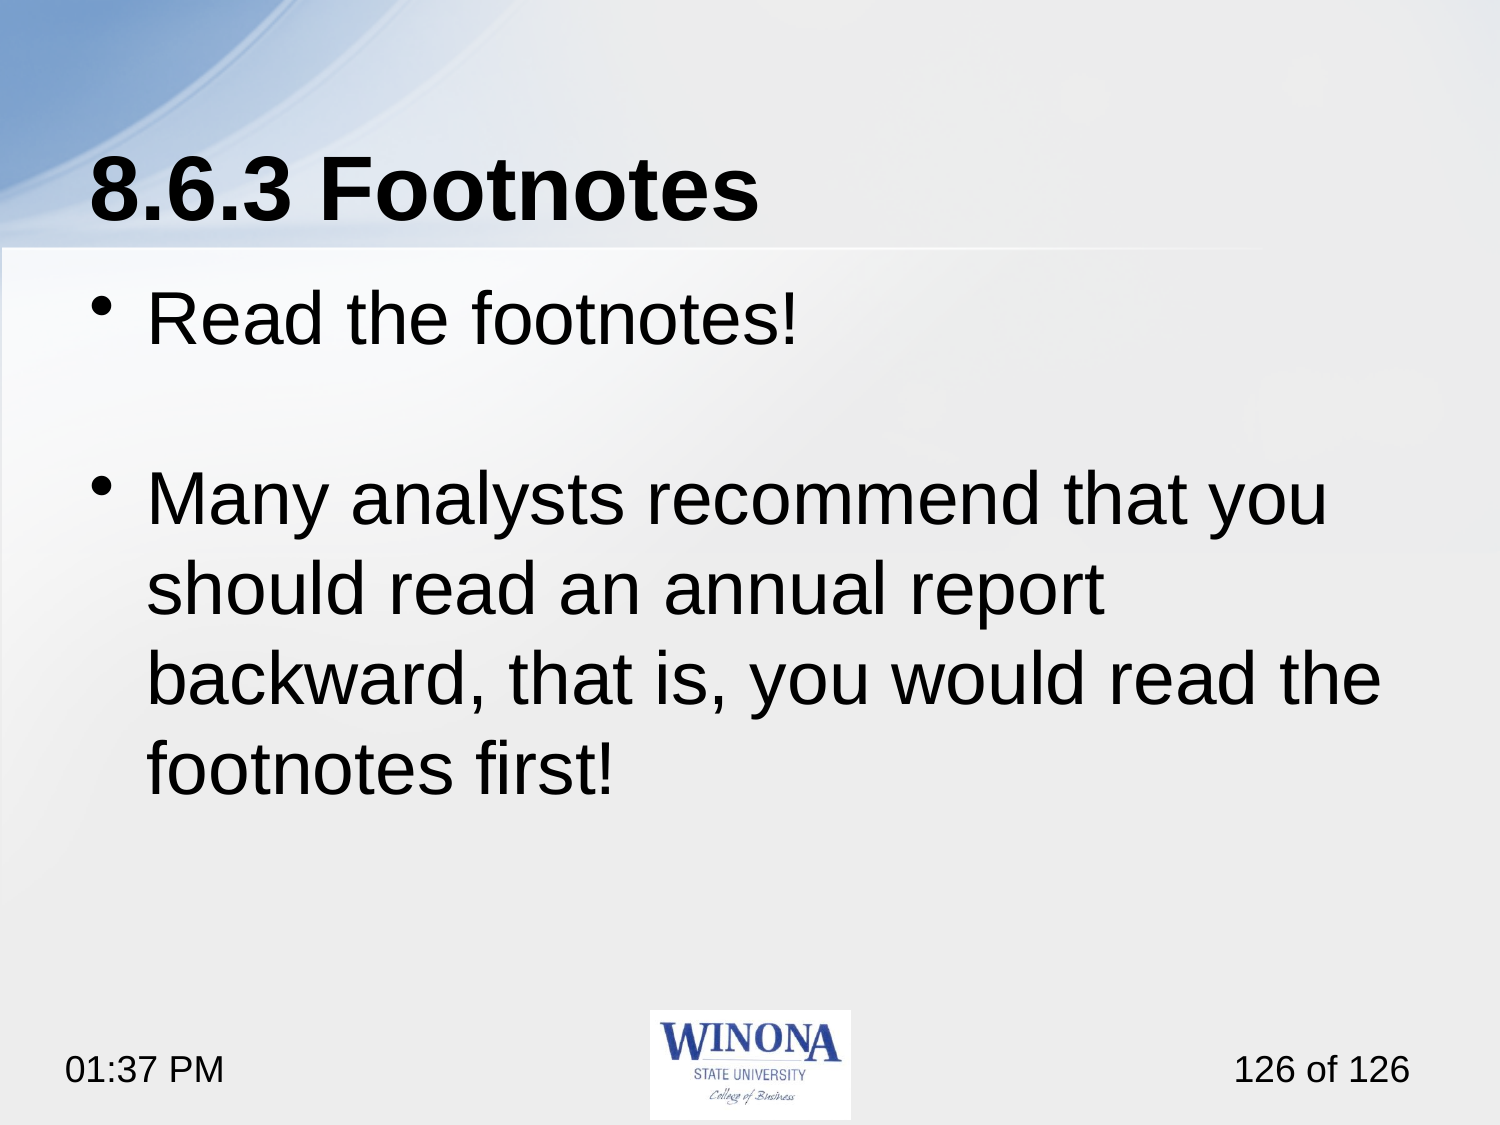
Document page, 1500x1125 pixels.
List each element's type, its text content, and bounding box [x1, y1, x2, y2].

title 8.6.3 Footnotes [75, 58, 1425, 247]
list Read the footnotes! Many analysts recommend that you should read an annual report backward, that is, you would read the footnotes first! [75, 262, 1426, 1005]
picture [2, 25, 1500, 1125]
